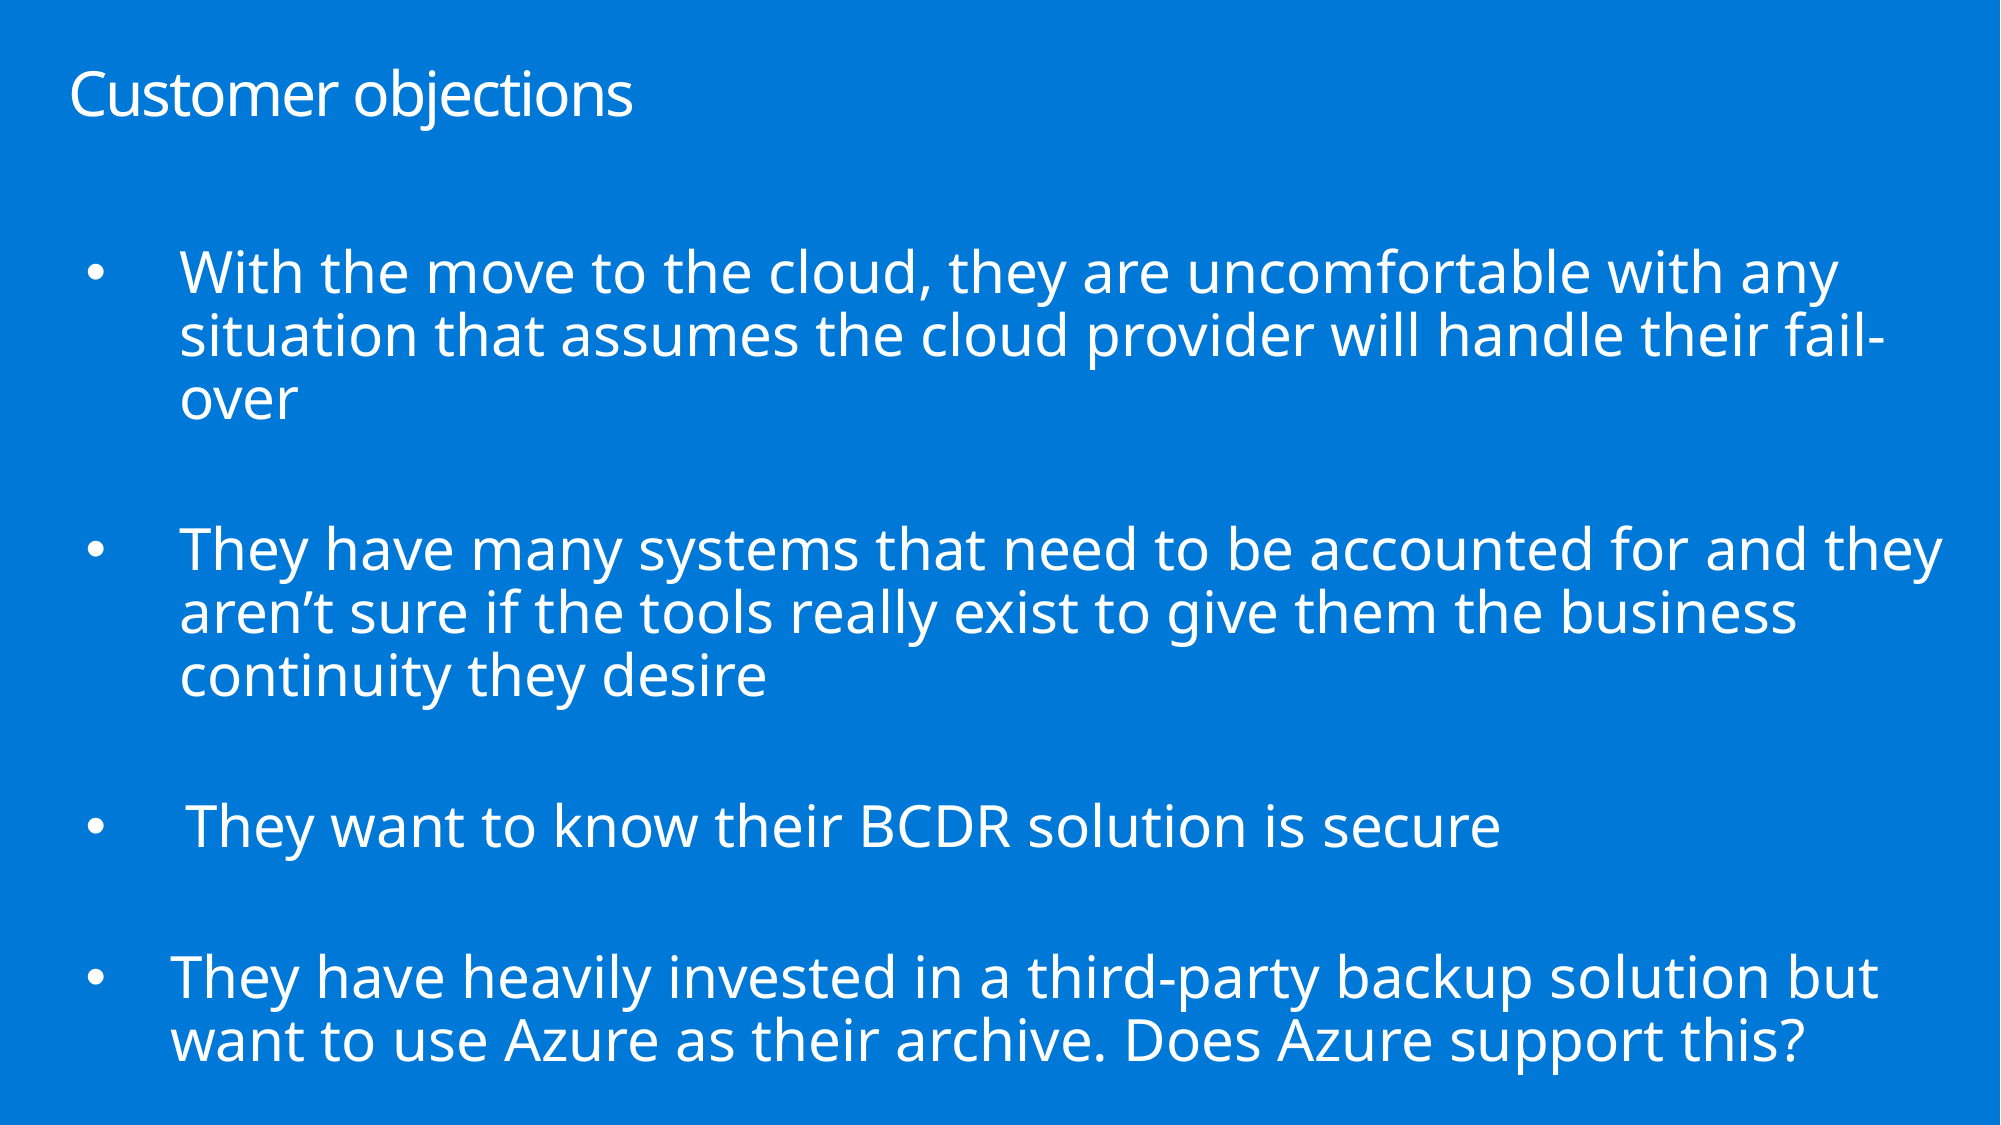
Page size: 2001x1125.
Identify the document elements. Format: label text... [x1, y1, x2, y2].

title Customer objections [44, 47, 1957, 196]
text_box With the move to the cloud, they are uncomfortable with any situation that assumes the cloud provider will handle their fail-over They have many systems that need to be accounted for and they aren’t sure if the tools really exist to give them the business continuity they desire They want to know their BCDR solution is secure They have heavily invested in a third-party backup solution but want to use Azure as their archive. Does Azure support this? [55, 219, 1979, 1125]
